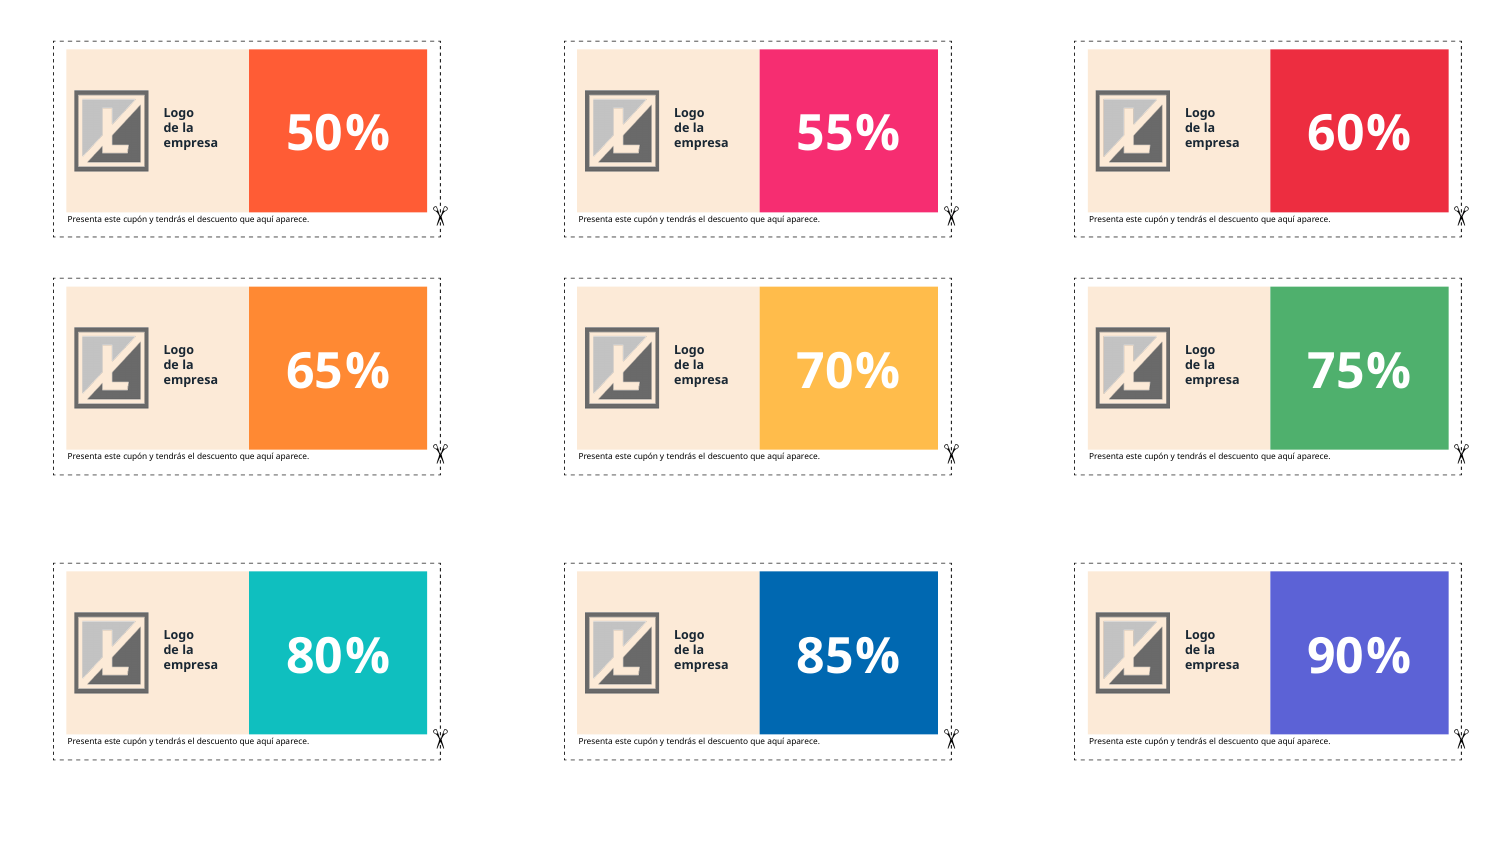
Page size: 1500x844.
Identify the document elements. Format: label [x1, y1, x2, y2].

text_box [551, 551, 967, 772]
text_box [551, 266, 967, 487]
text_box [1062, 551, 1478, 772]
text_box [41, 551, 456, 772]
text_box [1062, 266, 1478, 487]
text_box [551, 28, 967, 250]
text_box [41, 266, 456, 487]
text_box [1062, 28, 1478, 250]
text_box [41, 28, 456, 250]
